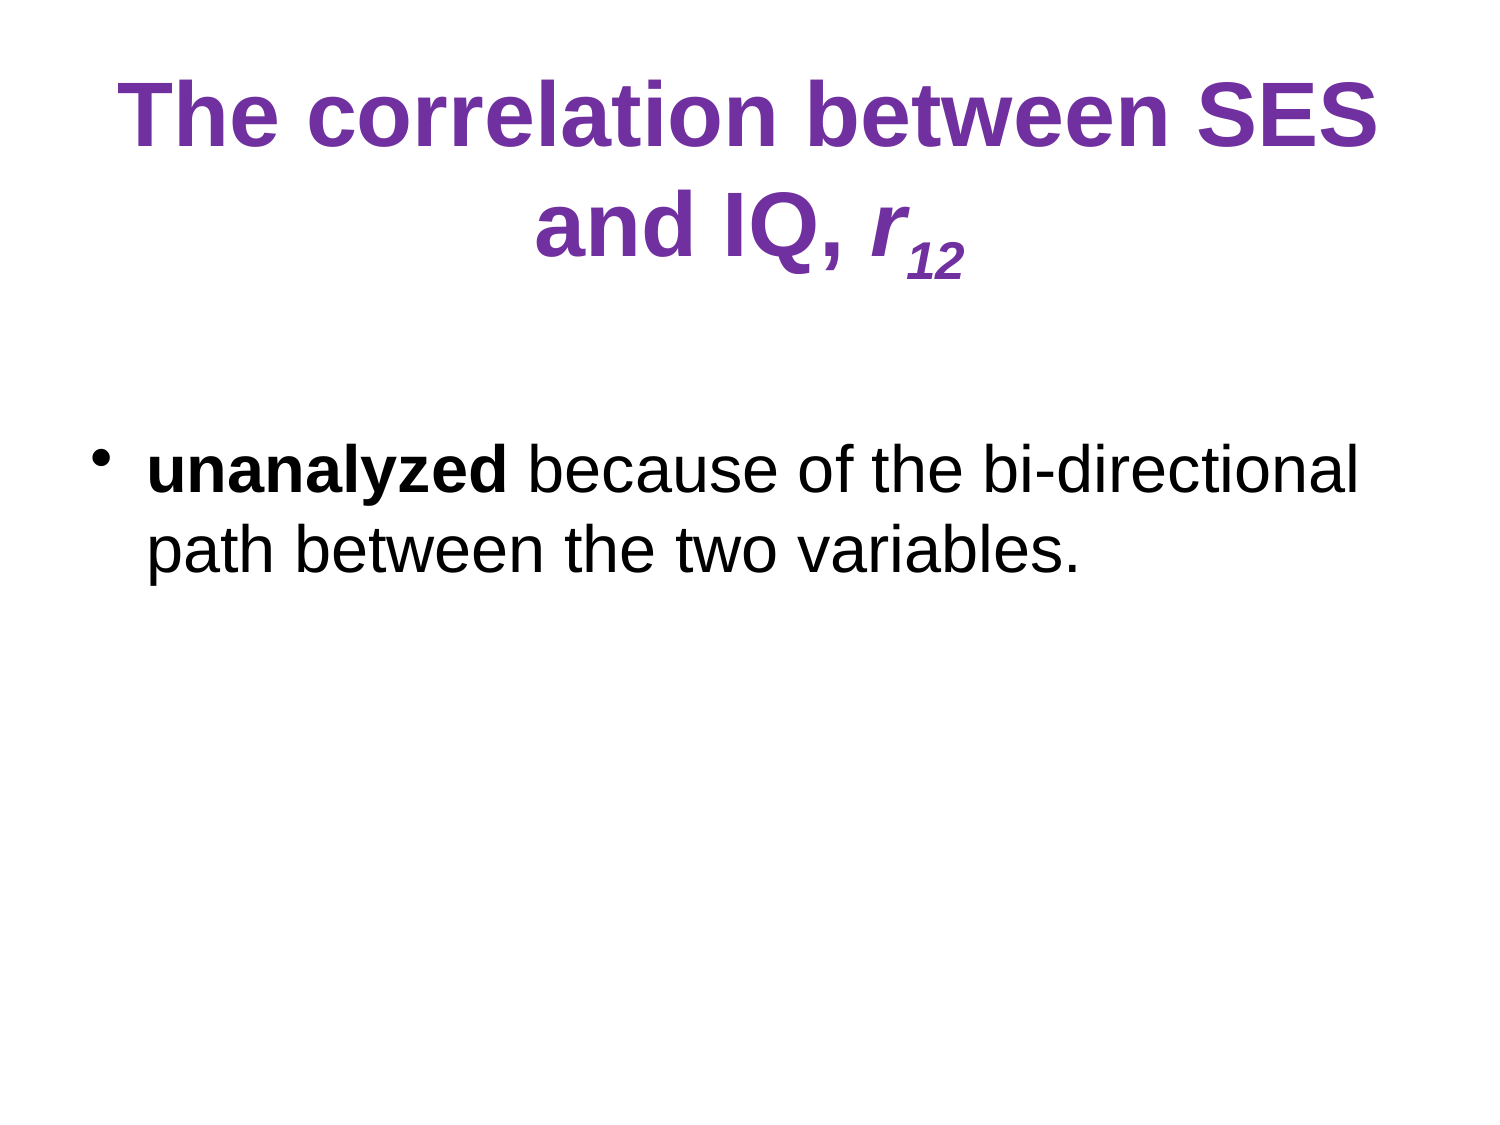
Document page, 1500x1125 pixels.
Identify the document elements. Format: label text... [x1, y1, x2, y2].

list unanalyzed because of the bi‑directional path between the two variables. [75, 324, 1425, 1005]
title The correlation between SES and IQ, r12 [75, 45, 1425, 300]
